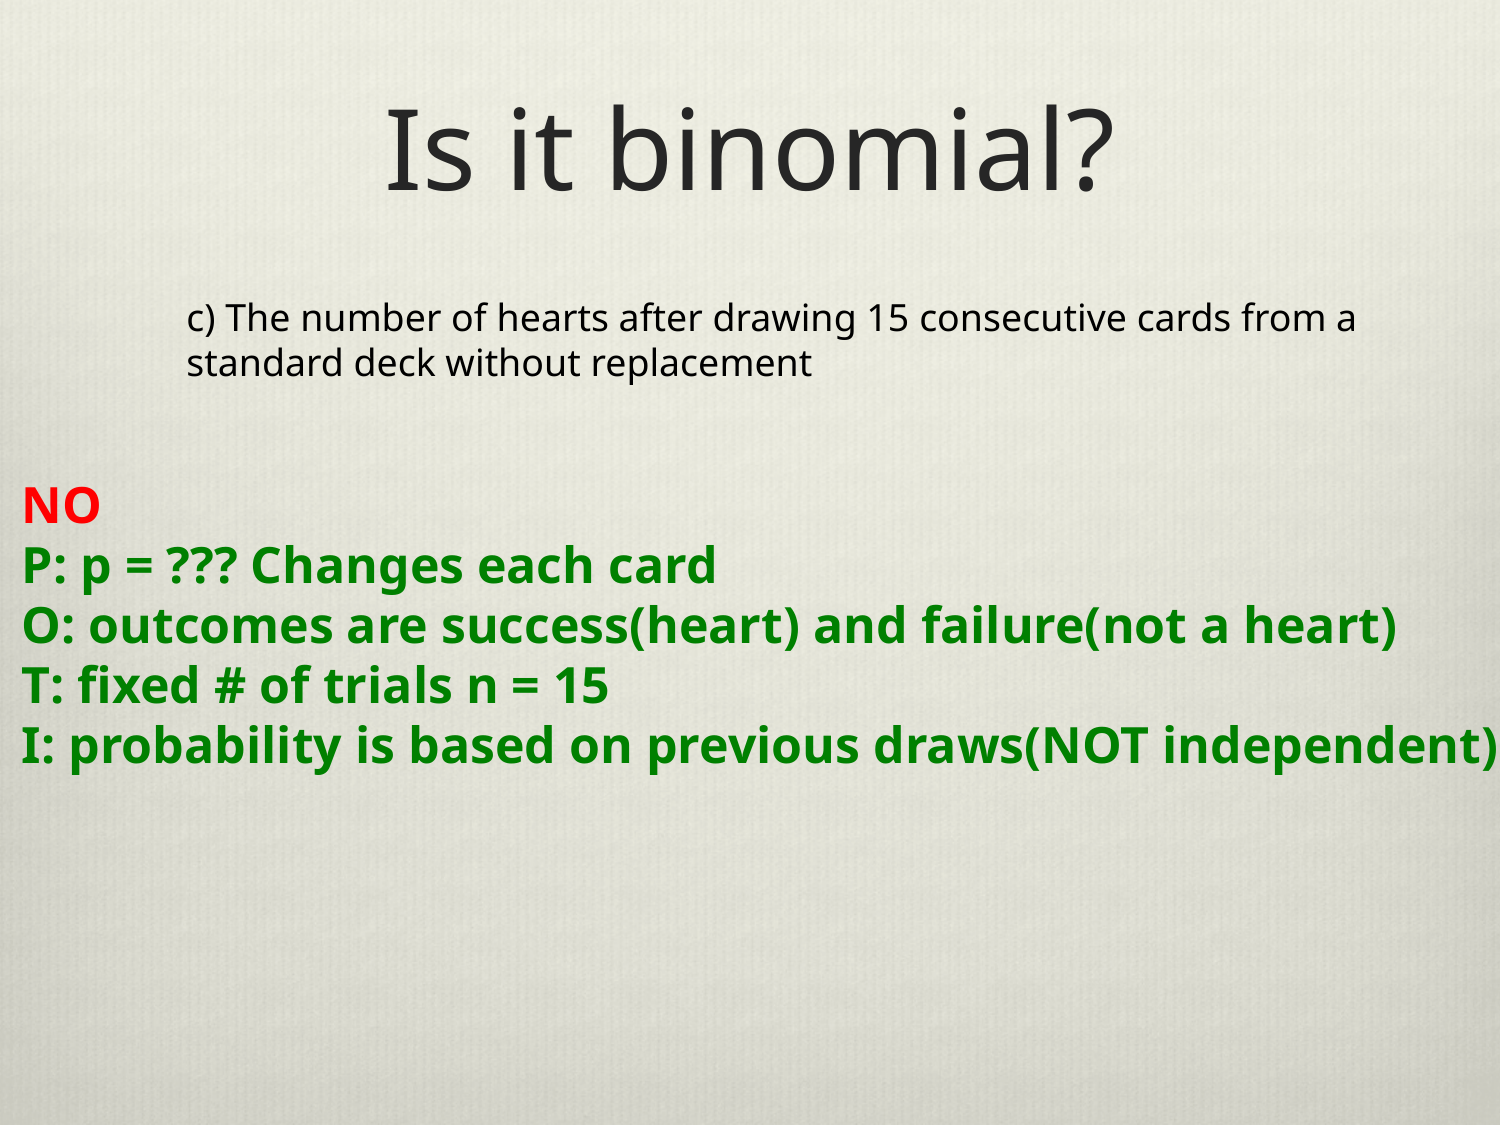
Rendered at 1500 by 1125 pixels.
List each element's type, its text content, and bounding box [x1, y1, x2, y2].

text_box NO P: p = ??? Changes each card O: outcomes are success(heart) and failure(not a heart) T: fixed # of trials n = 15 I: probability is based on previous draws(NOT independent) [6, 466, 1500, 781]
text_box c) The number of hearts after drawing 15 consecutive cards from a standard deck without replacement [171, 286, 1438, 392]
title Is it binomial? [119, 51, 1381, 240]
